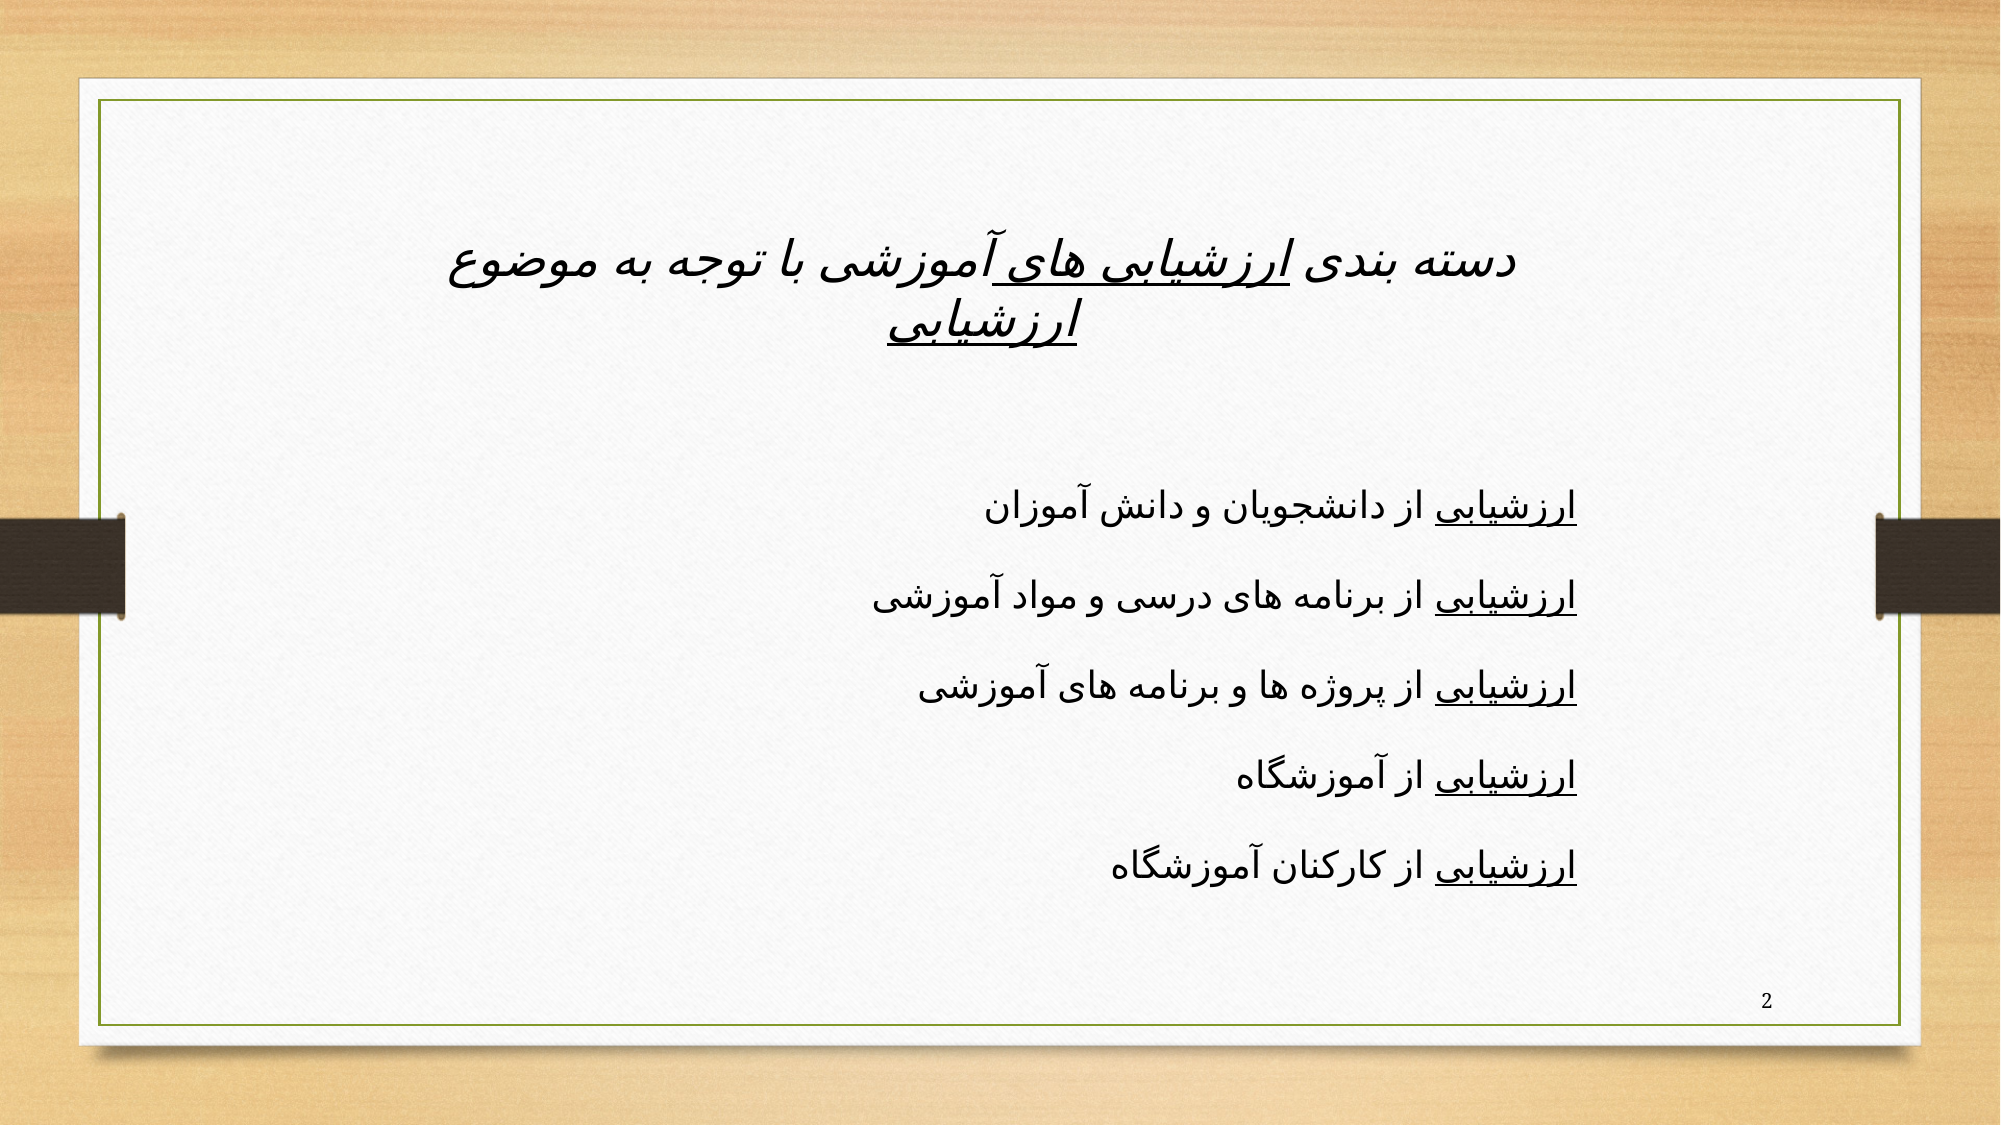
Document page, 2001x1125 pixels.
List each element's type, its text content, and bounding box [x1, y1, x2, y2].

slide_number 2 [1698, 979, 1788, 1025]
text_box دسته بندی ارزشیابی های آموزشی با توجه به موضوع ارزشیابی ارزشیابی از دانشجویان و دانش آموزان ارزشیابی از برنامه های درسی و مواد آموزشی ارزشیابی از پروژه ها و برنامه های آموزشی ارزشیابی از آموزشگاه ارزشیابی از کارکنان آموزشگاه [372, 218, 1592, 894]
picture [0, 0, 2001, 1125]
